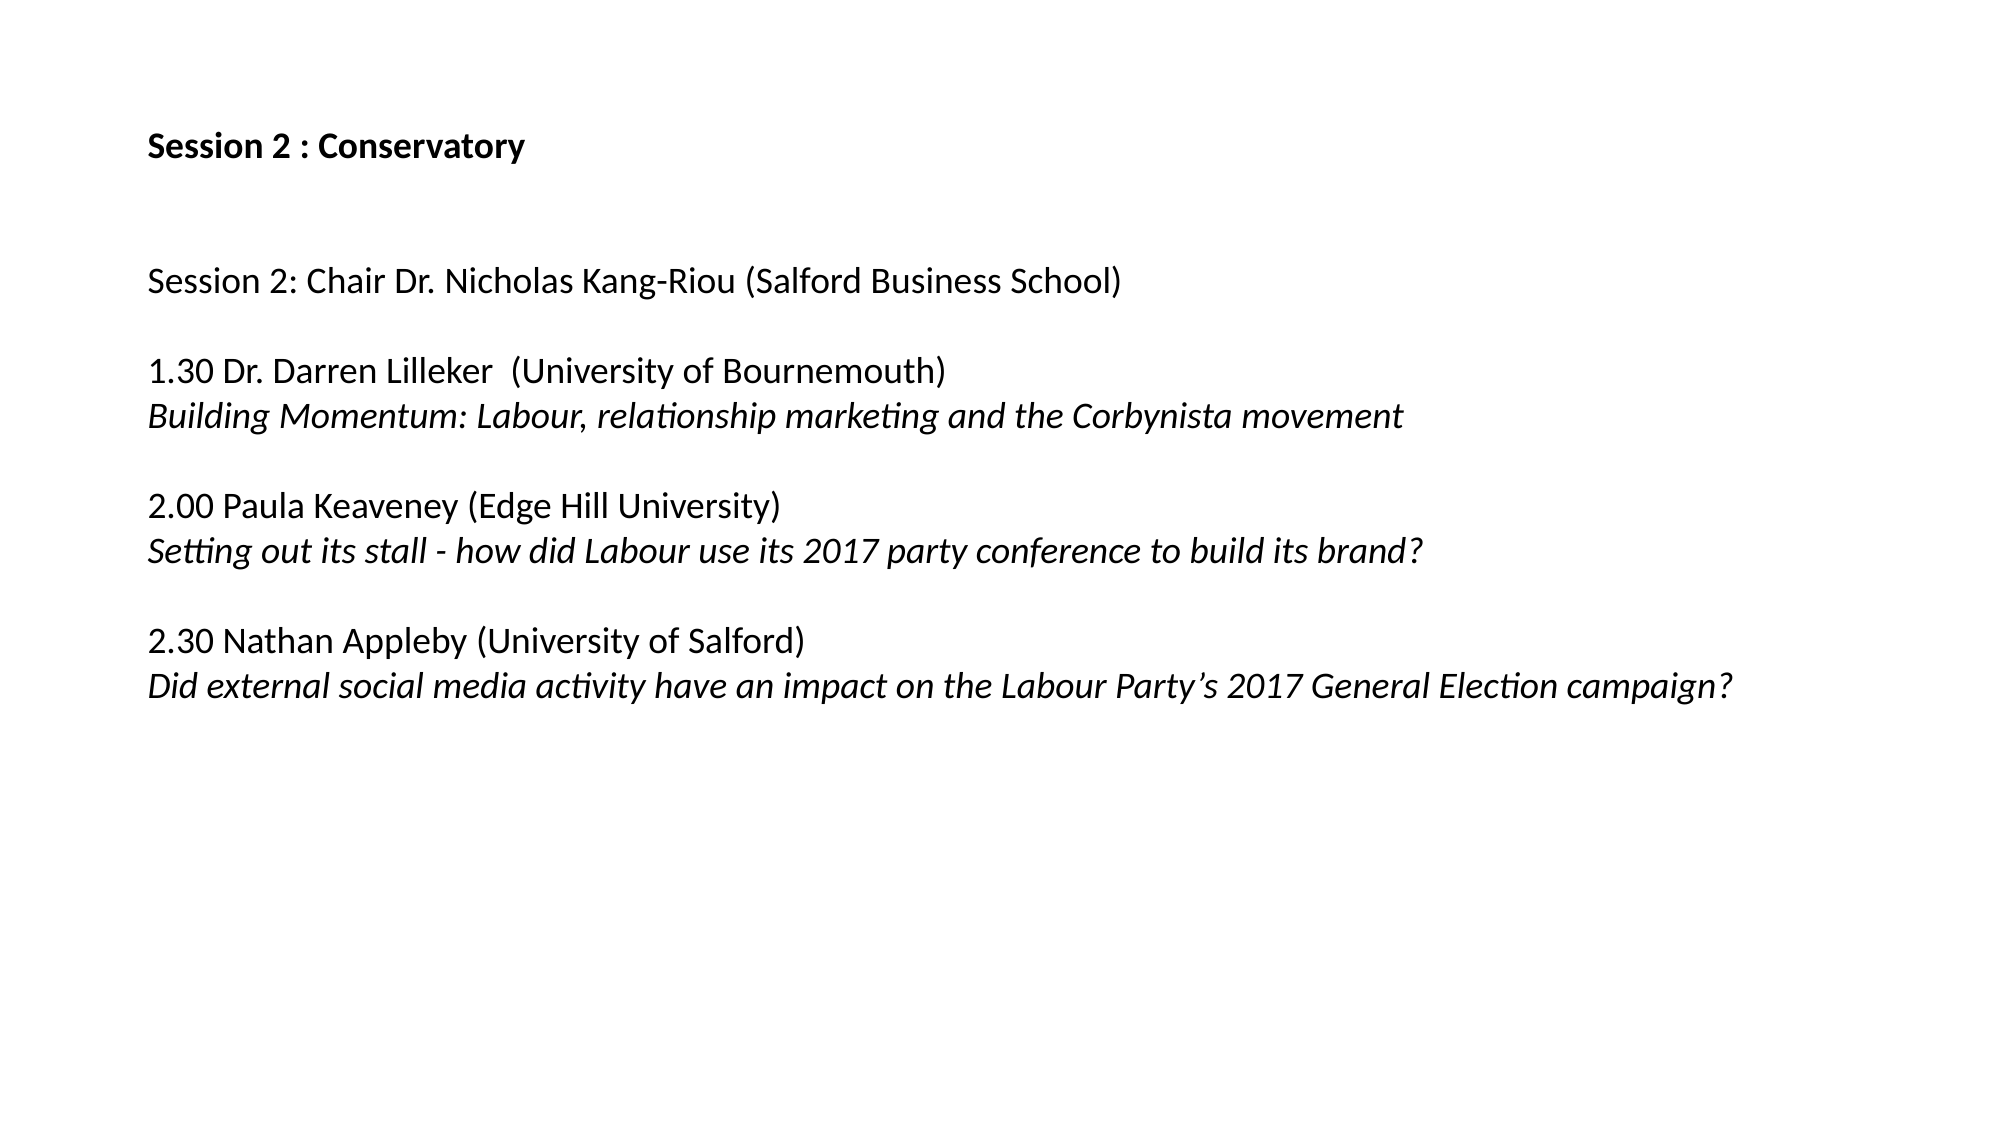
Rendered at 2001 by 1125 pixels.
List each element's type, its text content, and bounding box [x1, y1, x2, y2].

text_box Session 2 : Conservatory Session 2: Chair Dr. Nicholas Kang-Riou (Salford Business School) 1.30 Dr. Darren Lilleker (University of Bournemouth) Building Momentum: Labour, relationship marketing and the Corbynista movement 2.00 Paula Keaveney (Edge Hill University) Setting out its stall - how did Labour use its 2017 party conference to build its brand? 2.30 Nathan Appleby (University of Salford) Did external social media activity have an impact on the Labour Party’s 2017 General Election campaign? [132, 68, 1796, 759]
